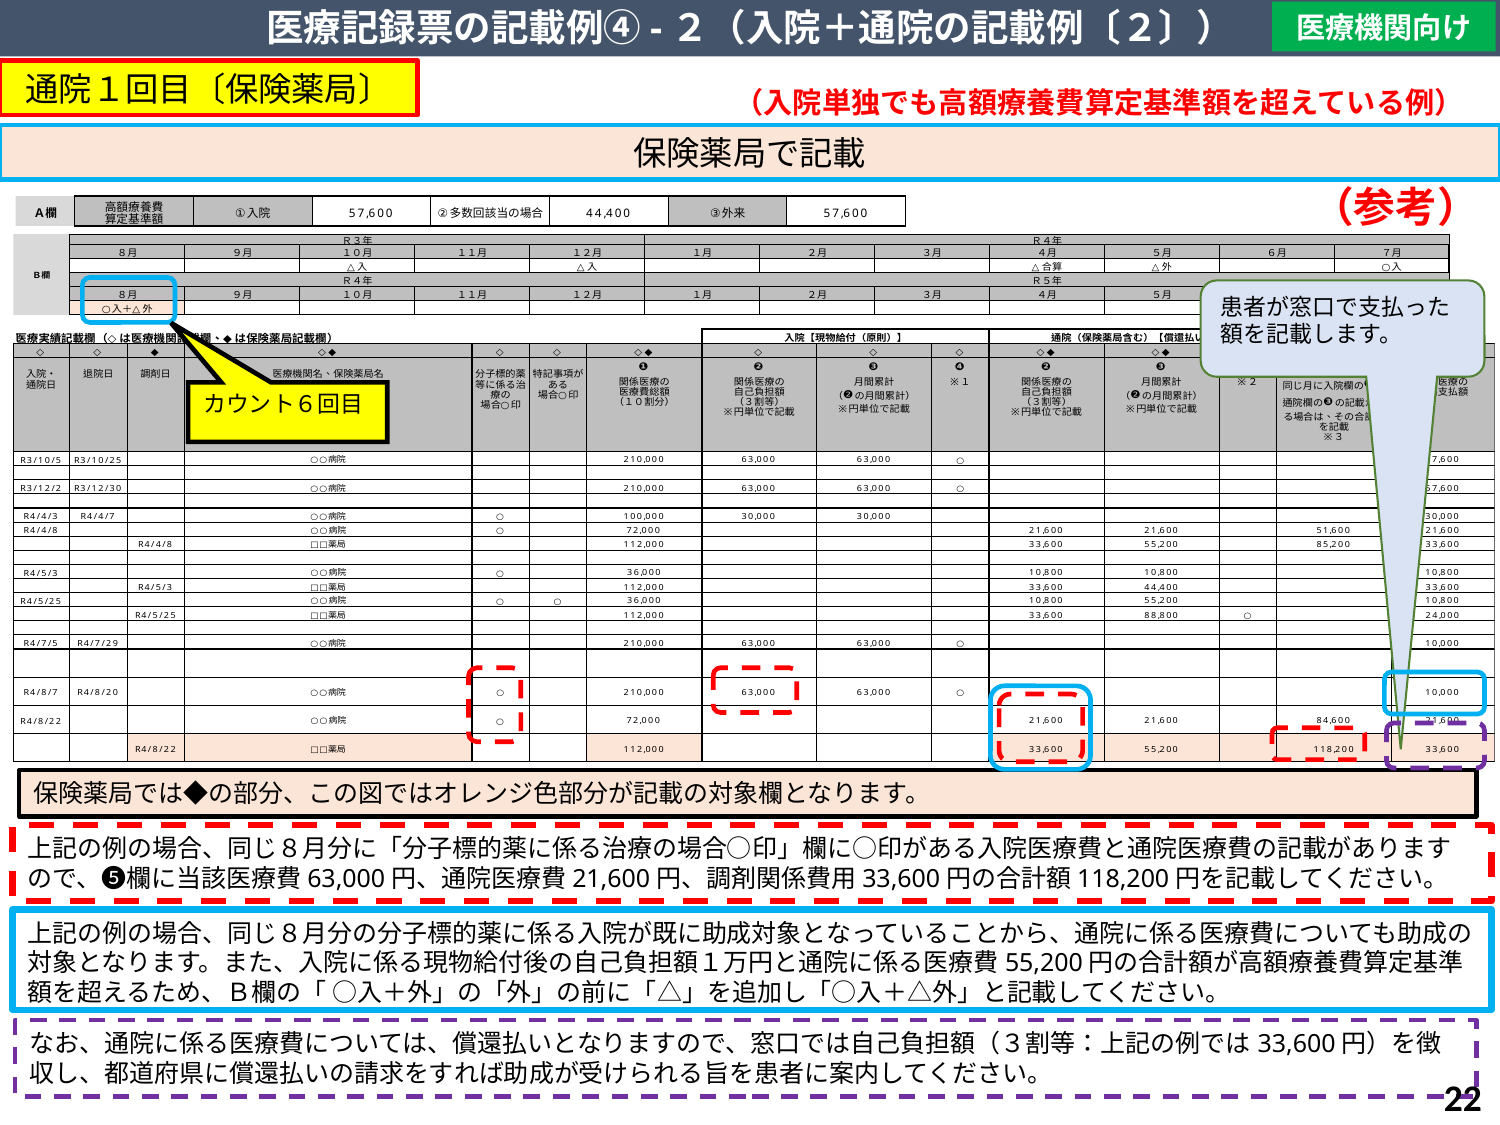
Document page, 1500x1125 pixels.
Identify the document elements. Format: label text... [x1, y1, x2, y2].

text_box [991, 762, 1090, 771]
text_box なお、通院に係る医療費については、償還払いとなりますので、窓口では自己負担額（３割等：上記の例では33,600円）を徴収し、都道府県に償還払いの請求をすれば助成が受けられる旨を患者に案内してください。 [14, 1020, 1477, 1097]
text_box 上記の例の場合、同じ８月分の分子標的薬に係る入院が既に助成対象となっていることから、通院に係る医療費についても助成の対象となります。また、入院に係る現物給付後の自己負担額１万円と通院に係る医療費55,200円の合計額が高額療養費算定基準額を超えるため、Ｂ欄の「 ○入＋外」の「外」の前に「△」を追加し「○入＋△外」と記載してください。 [12, 909, 1492, 1010]
slide_number 22 [1374, 1066, 1497, 1125]
text_box 保険薬局で記載 [0, 125, 1500, 180]
text_box （入院単独でも高額療養費算定基準額を超えている例） [706, 76, 1492, 125]
text_box （参考） [1297, 180, 1495, 233]
picture [14, 195, 906, 227]
text_box 保険薬局では◆の部分、この図ではオレンジ色部分が記載の対象欄となります。 [19, 770, 1477, 817]
picture [12, 233, 1495, 762]
text_box 医療機関向け [1271, 1, 1497, 52]
text_box 通院１回目〔保険薬局〕 [0, 60, 418, 116]
text_box [1386, 762, 1486, 770]
text_box 医療記録票の記載例④-２（入院＋通院の記載例〔２〕） [0, 0, 1500, 57]
text_box 上記の例の場合、同じ８月分に「分子標的薬に係る治療の場合○印」欄に○印がある入院医療費と通院医療費の記載がありますので、❺欄に当該医療費63,000円、通院医療費21,600円、調剤関係費用33,600円の合計額118,200円を記載してください。 [12, 824, 1492, 902]
picture [993, 689, 1087, 762]
